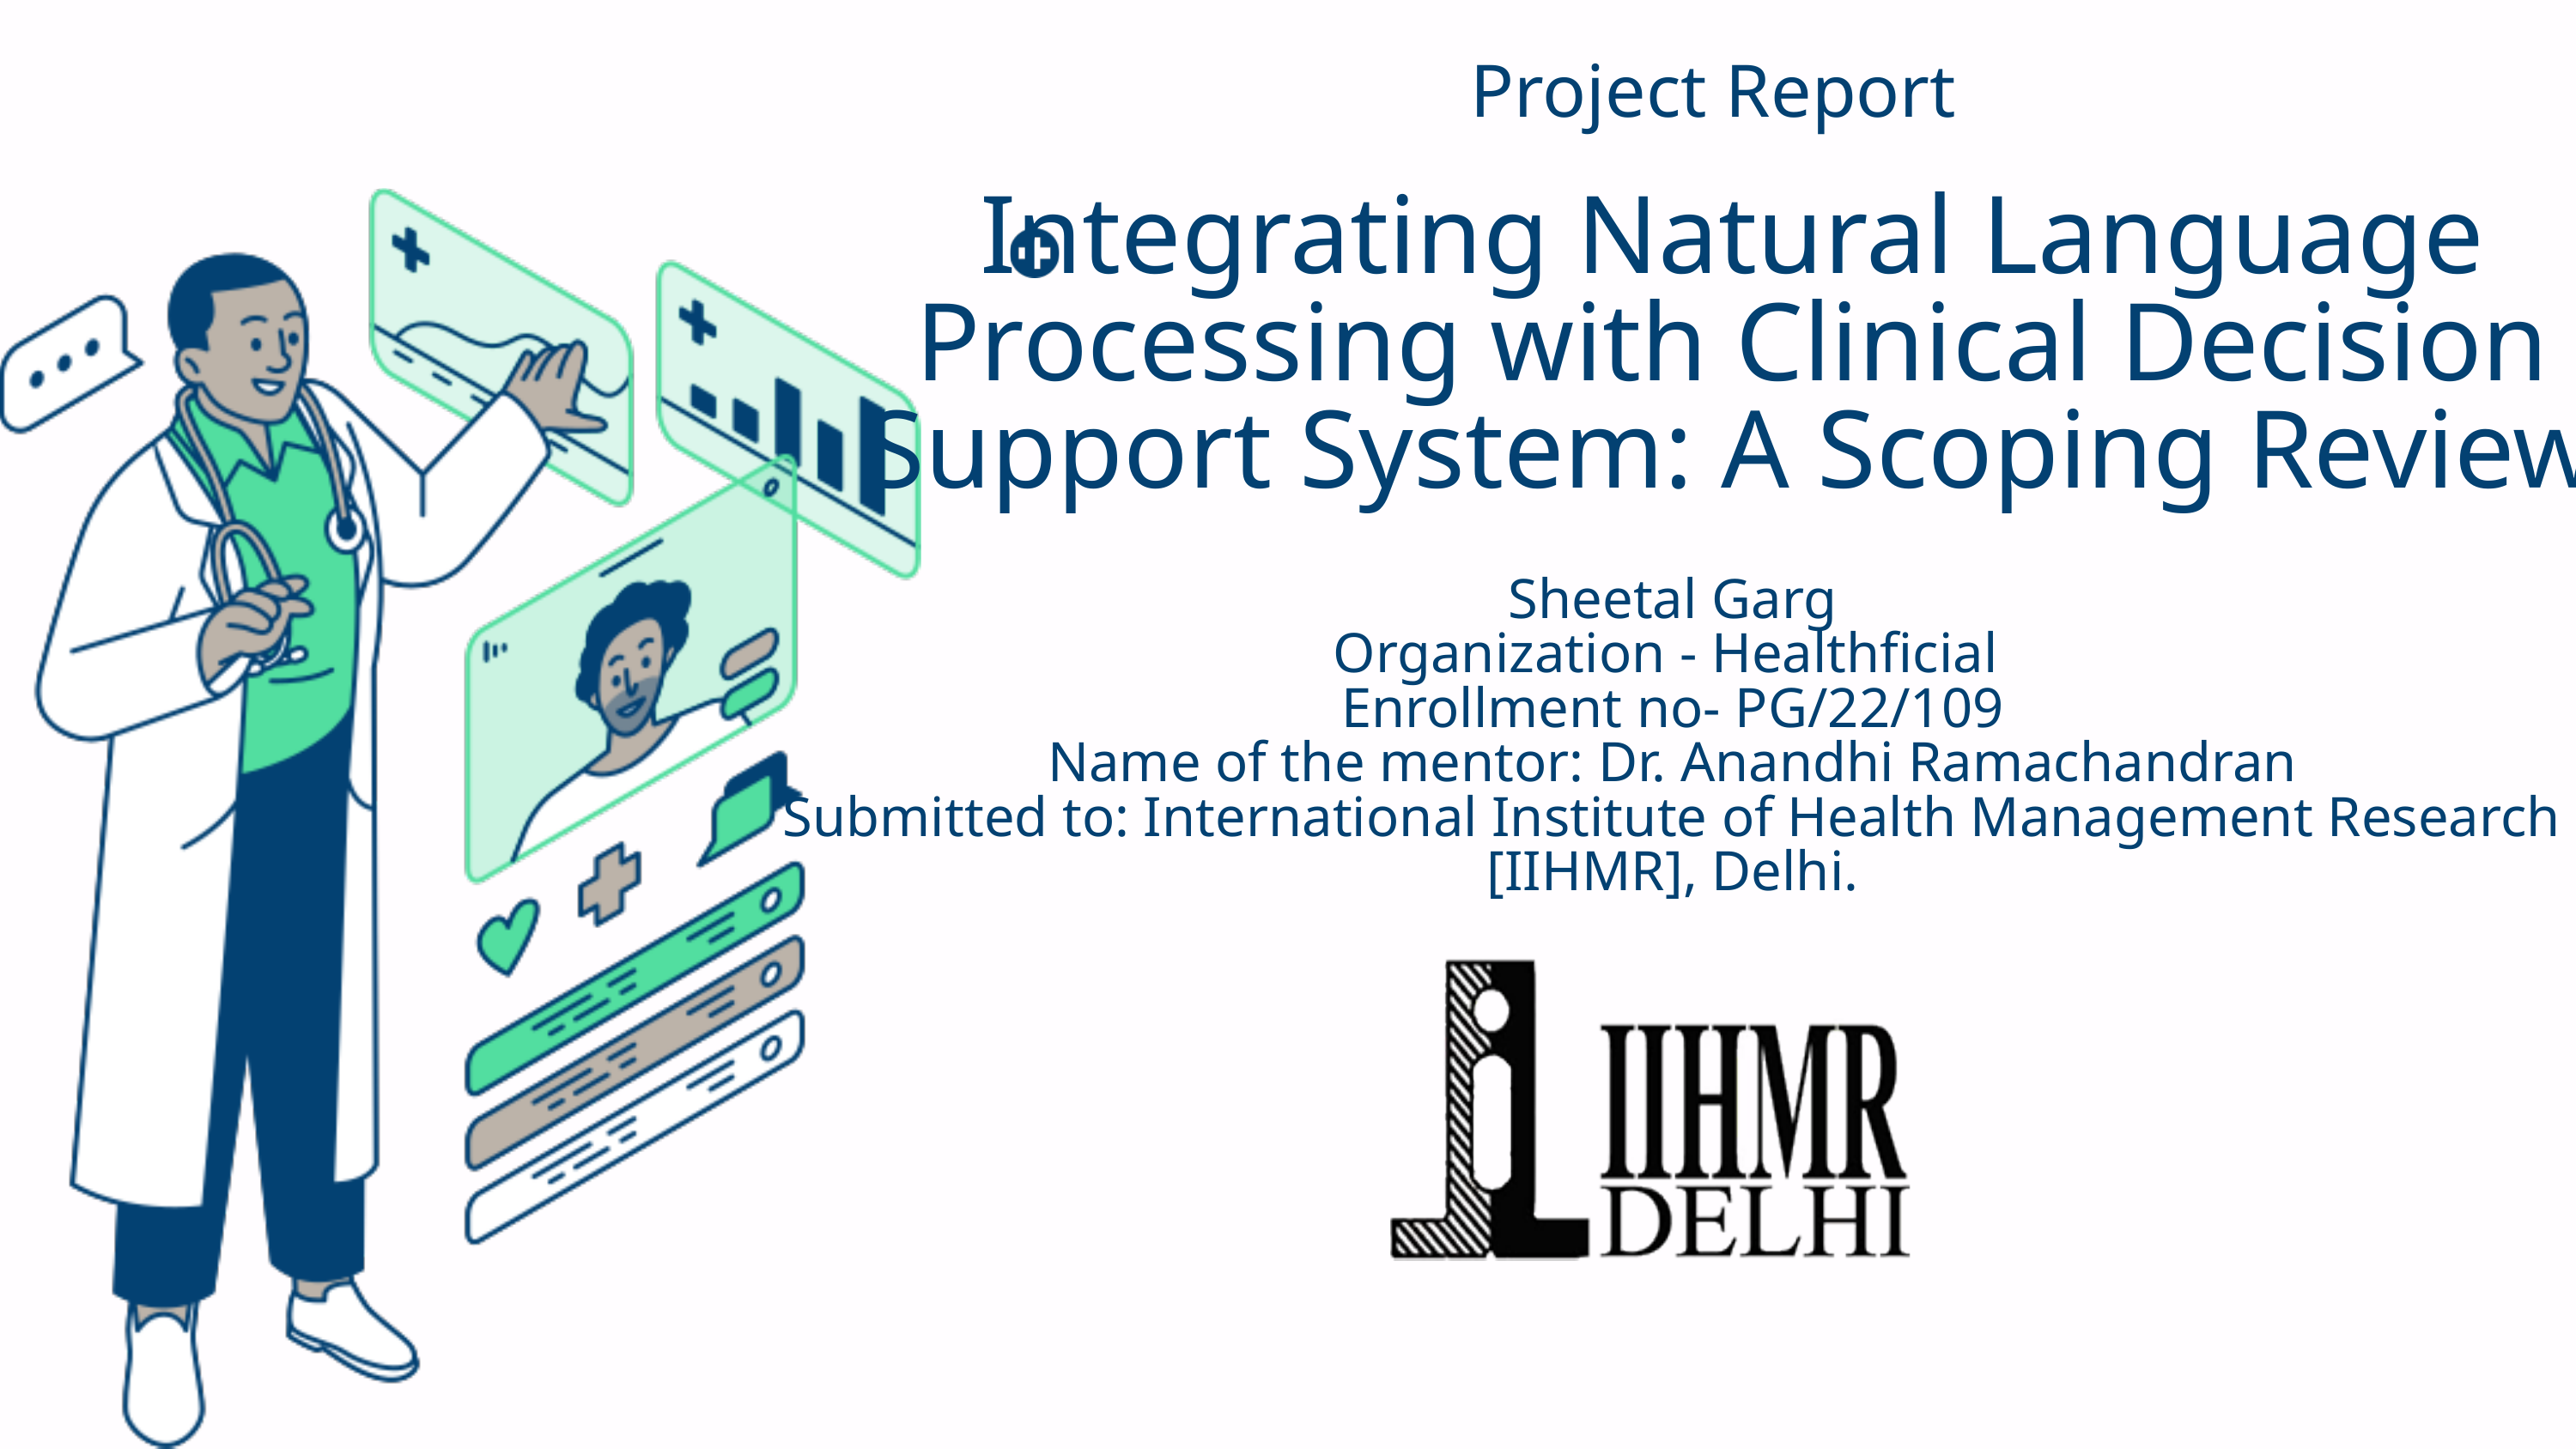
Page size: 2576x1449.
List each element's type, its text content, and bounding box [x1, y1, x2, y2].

text_box [0, 188, 921, 1449]
text_box Sheetal Garg Organization - Healthficial Enrollment no- PG/22/109 Name of the mentor: Dr. Anandhi Ramachandran Submitted to: International Institute of Health Management Research [IIHMR], Delhi. [769, 574, 2576, 944]
text_box Integrating Natural Language Processing with Clinical Decision Support System: A Scoping Review [846, 187, 2576, 510]
picture [1389, 953, 1943, 1261]
text_box Project Report [1287, 59, 2178, 132]
